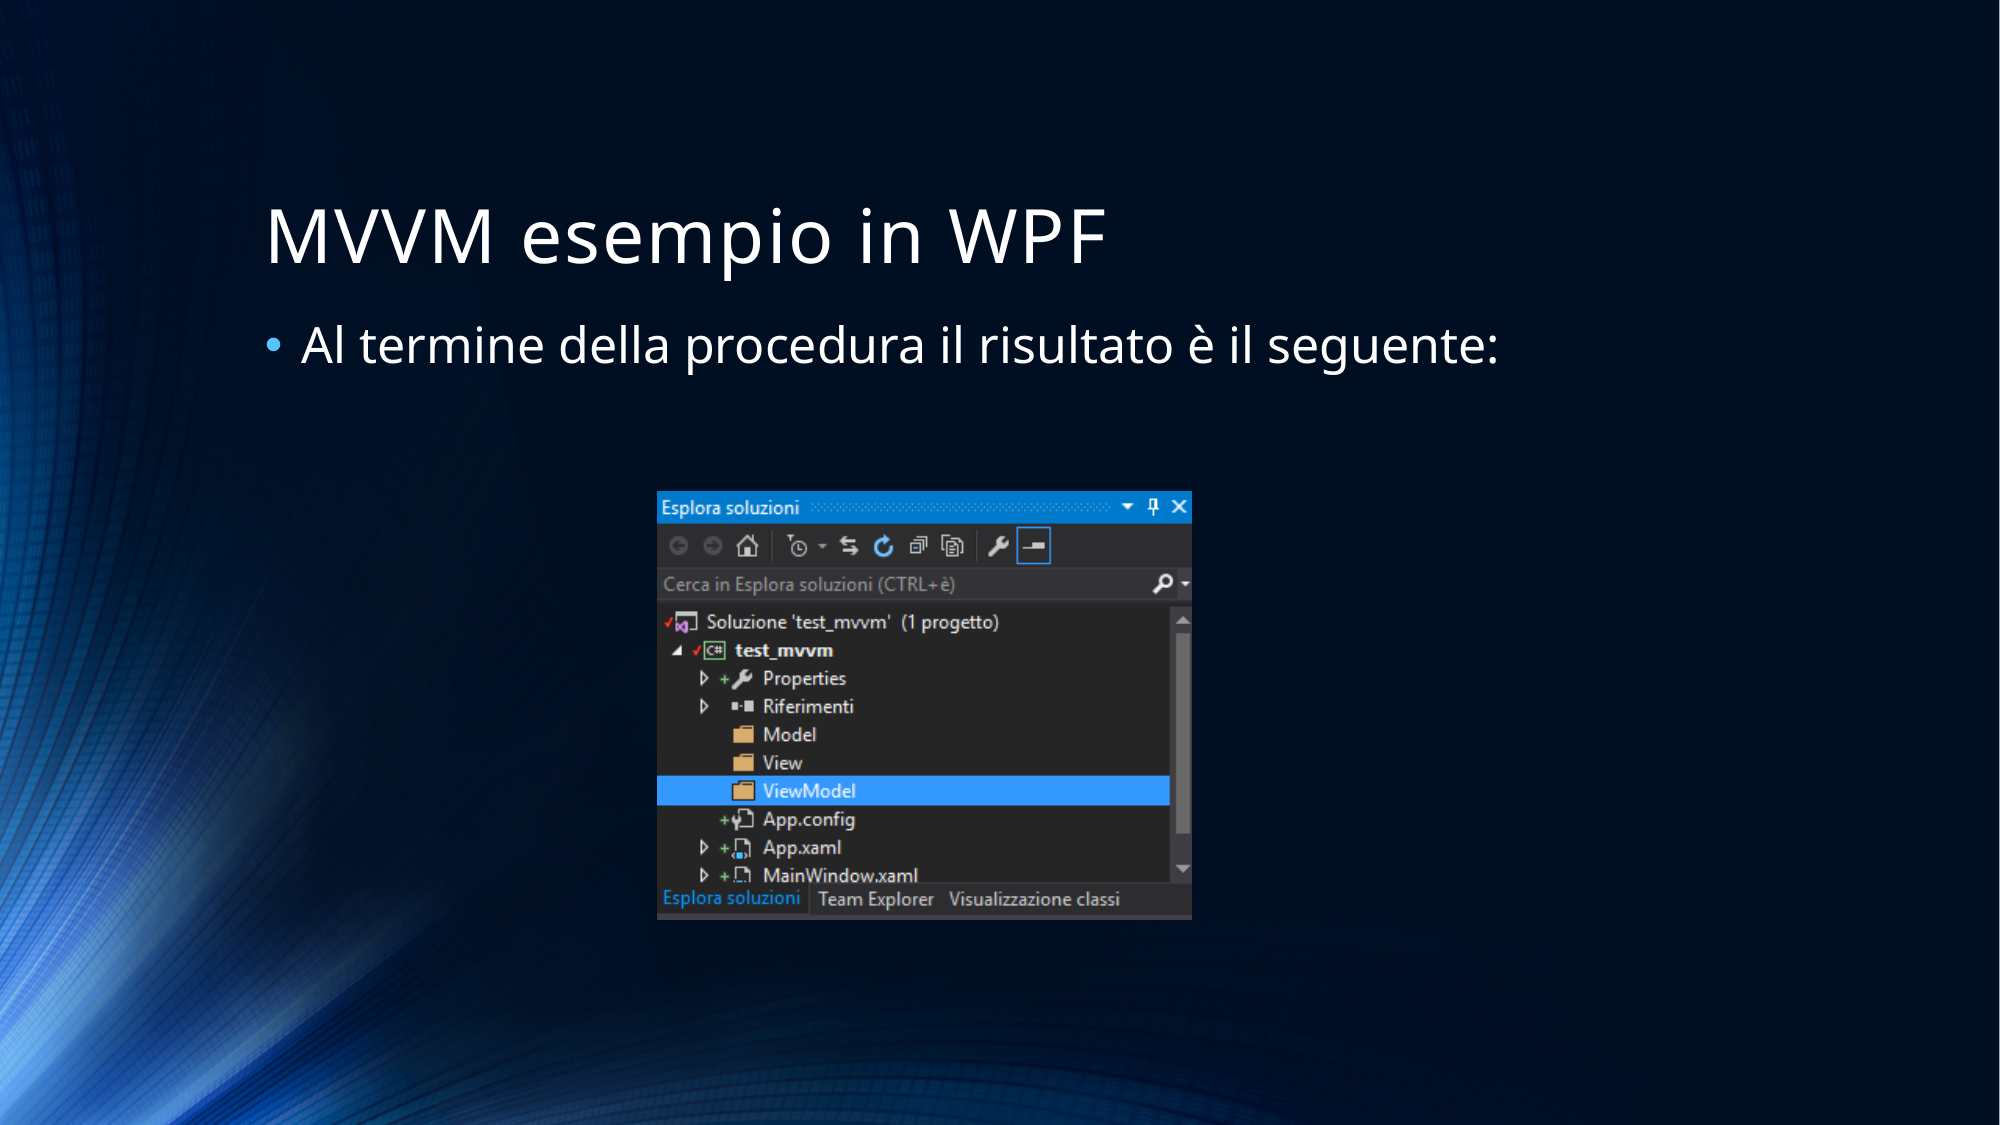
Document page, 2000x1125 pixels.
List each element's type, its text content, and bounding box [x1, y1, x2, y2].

list Al termine della procedura il risultato è il seguente: [249, 312, 1749, 988]
picture [0, 0, 2000, 1125]
title MVVM esempio in WPF [249, 62, 1750, 288]
